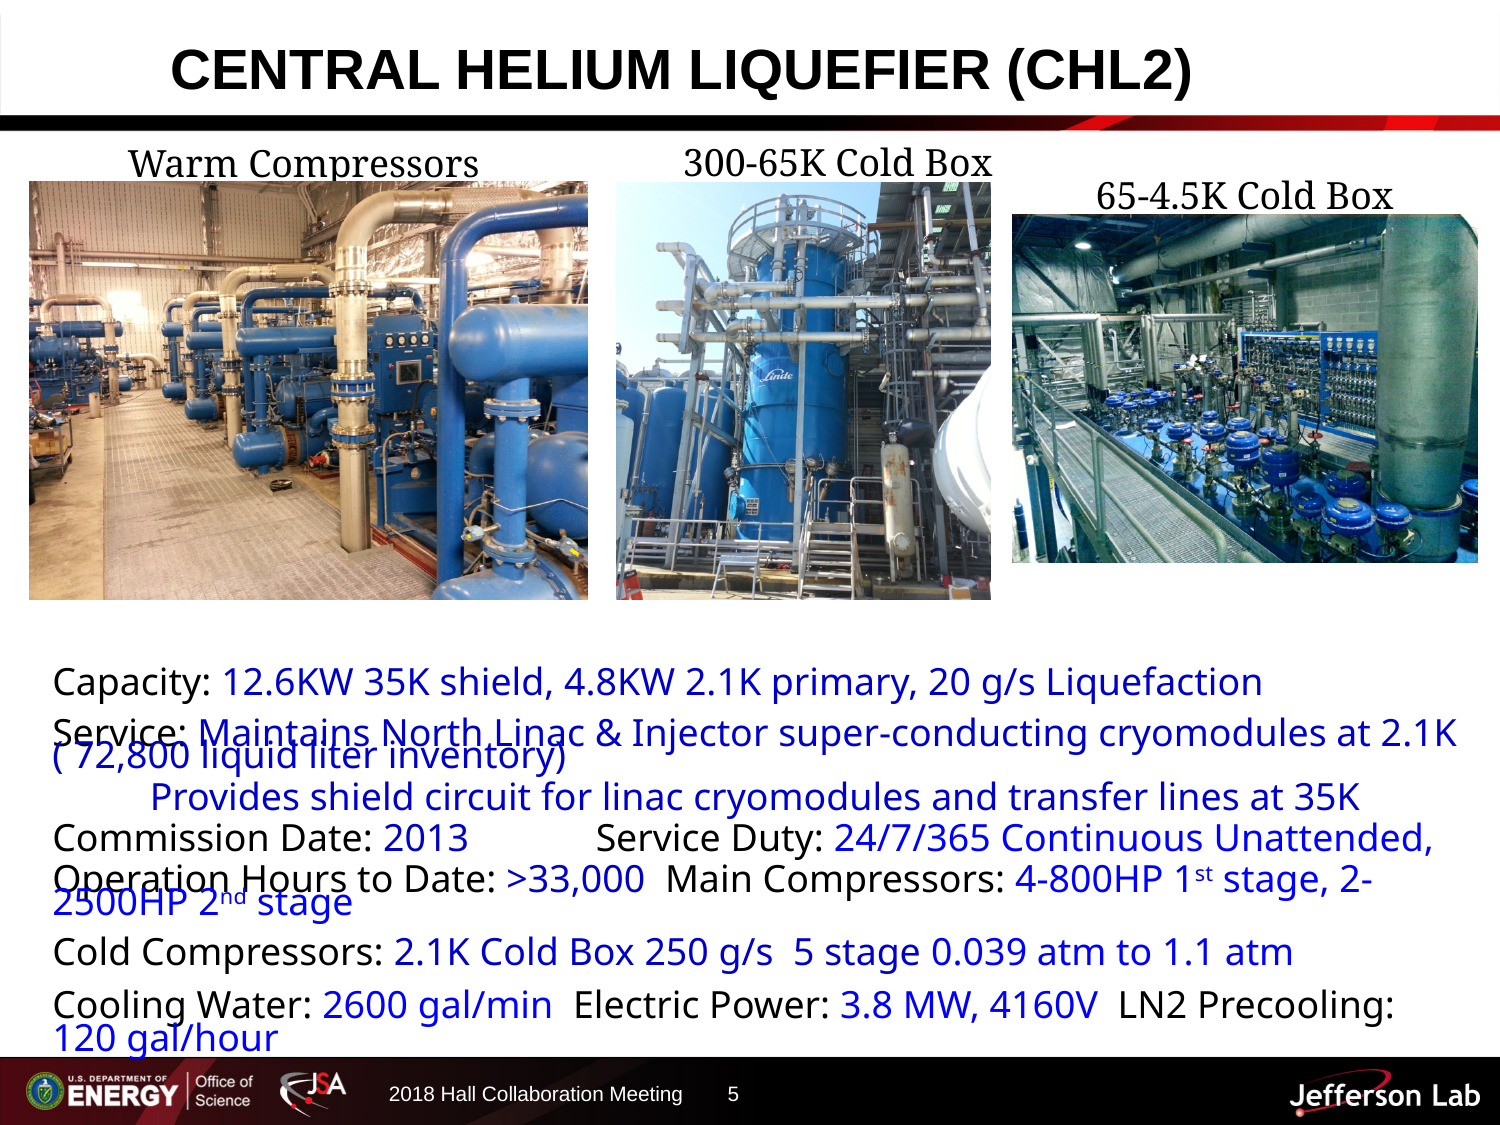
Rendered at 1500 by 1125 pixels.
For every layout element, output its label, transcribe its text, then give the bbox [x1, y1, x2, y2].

title CENTRAL HELIUM LIQUEFIER (CHL2) [155, 10, 1375, 132]
picture [0, 0, 1500, 1125]
text_box 65-4.5K Cold Box [1080, 164, 1409, 214]
text_box Capacity: 12.6KW 35K shield, 4.8KW 2.1K primary, 20 g/s Liquefaction Service: Maintains North Linac & Injector super-conducting cryomodules at 2.1K ( 72,800 liquid liter inventory) Provides shield circuit for linac cryomodules and transfer lines at 35K Commission Date: 2013 Service Duty: 24/7/365 Continuous Unattended, Operation Hours to Date: >33,000 Main Compressors: 4-800HP 1st stage, 2-2500HP 2nd stage Cold Compressors: 2.1K Cold Box 250 g/s 5 stage 0.039 atm to 1.1 atm Cooling Water: 2600 gal/min Electric Power: 3.8 MW, 4160V LN2 Precooling: 120 gal/hour [37, 612, 1478, 1066]
text_box 300-65K Cold Box [668, 131, 1008, 192]
text_box Warm Compressors [112, 132, 495, 181]
